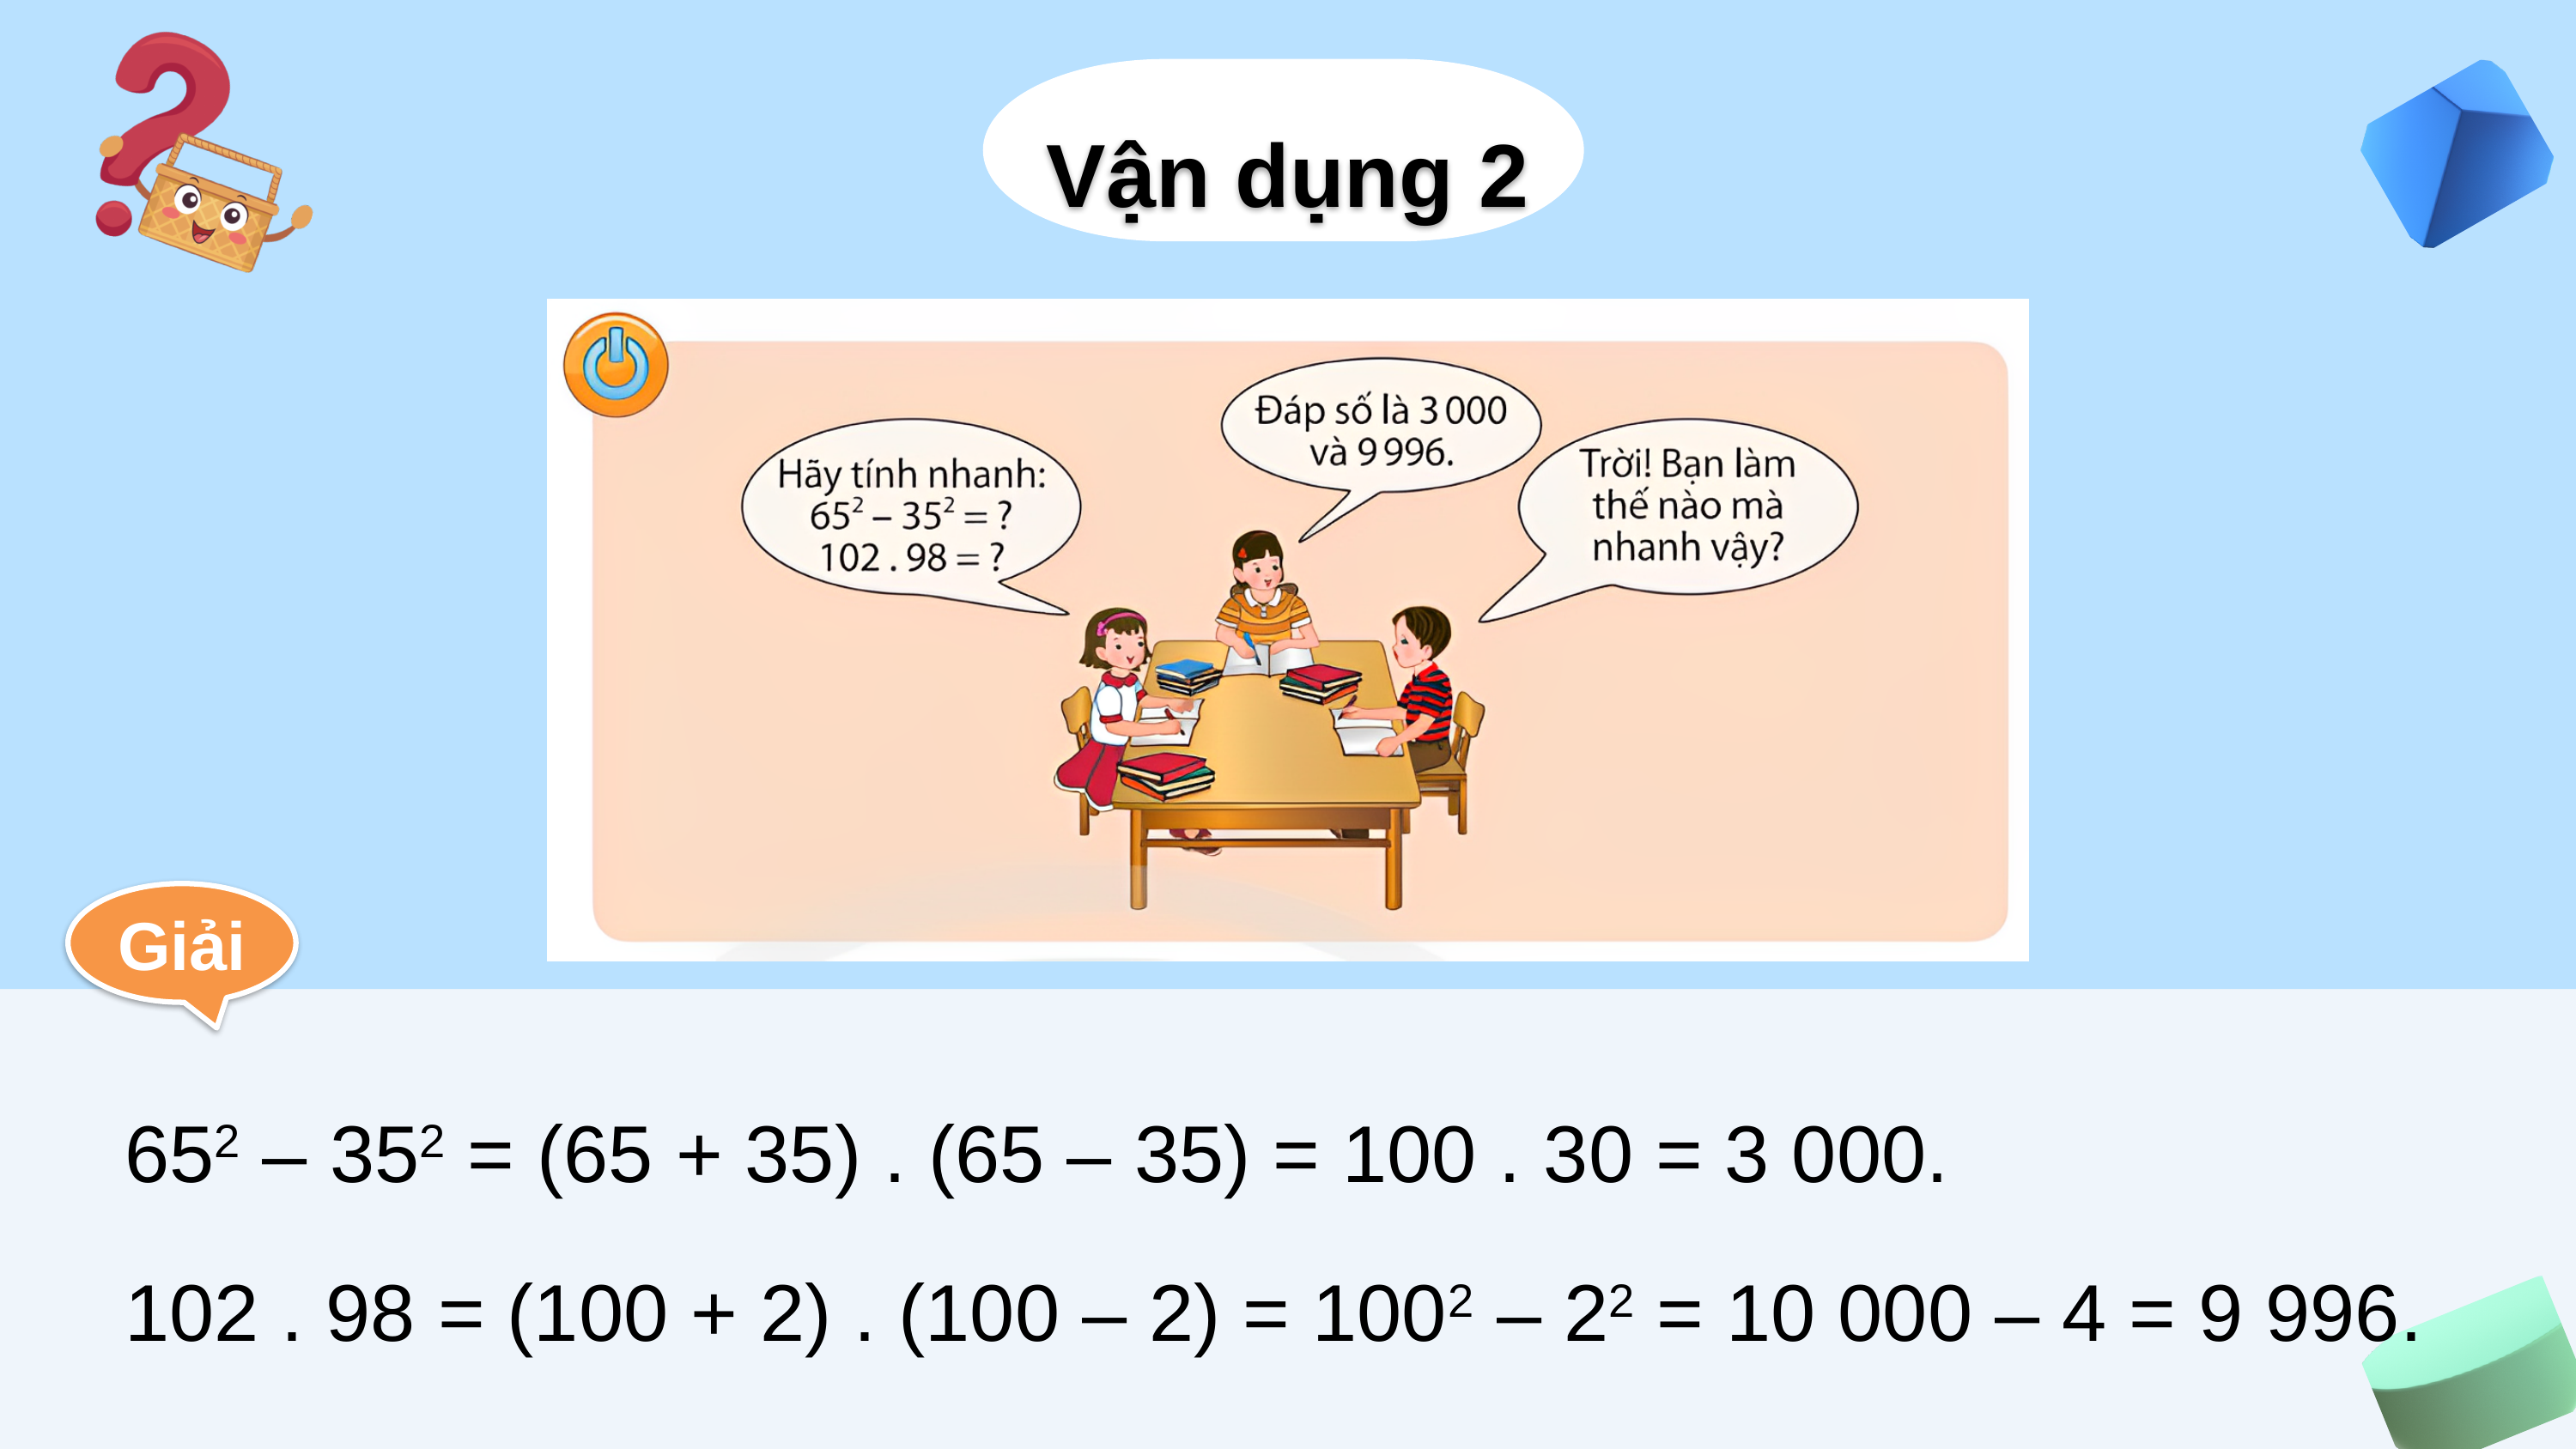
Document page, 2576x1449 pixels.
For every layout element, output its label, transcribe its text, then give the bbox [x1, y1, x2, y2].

text_box 652 – 352 = (65 + 35) . (65 – 35) = 100 . 30 = 3 000. 102 . 98 = (100 + 2) . (100 – 2) = 1002 – 22 = 10 000 – 4 = 9 996. [112, 1046, 2464, 1364]
picture [547, 299, 2029, 961]
text_box [0, 0, 2576, 990]
text_box Giải [65, 881, 299, 1031]
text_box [953, 58, 1623, 242]
text_box [2361, 1274, 2576, 1449]
picture [69, 19, 351, 288]
text_box [2350, 52, 2564, 256]
